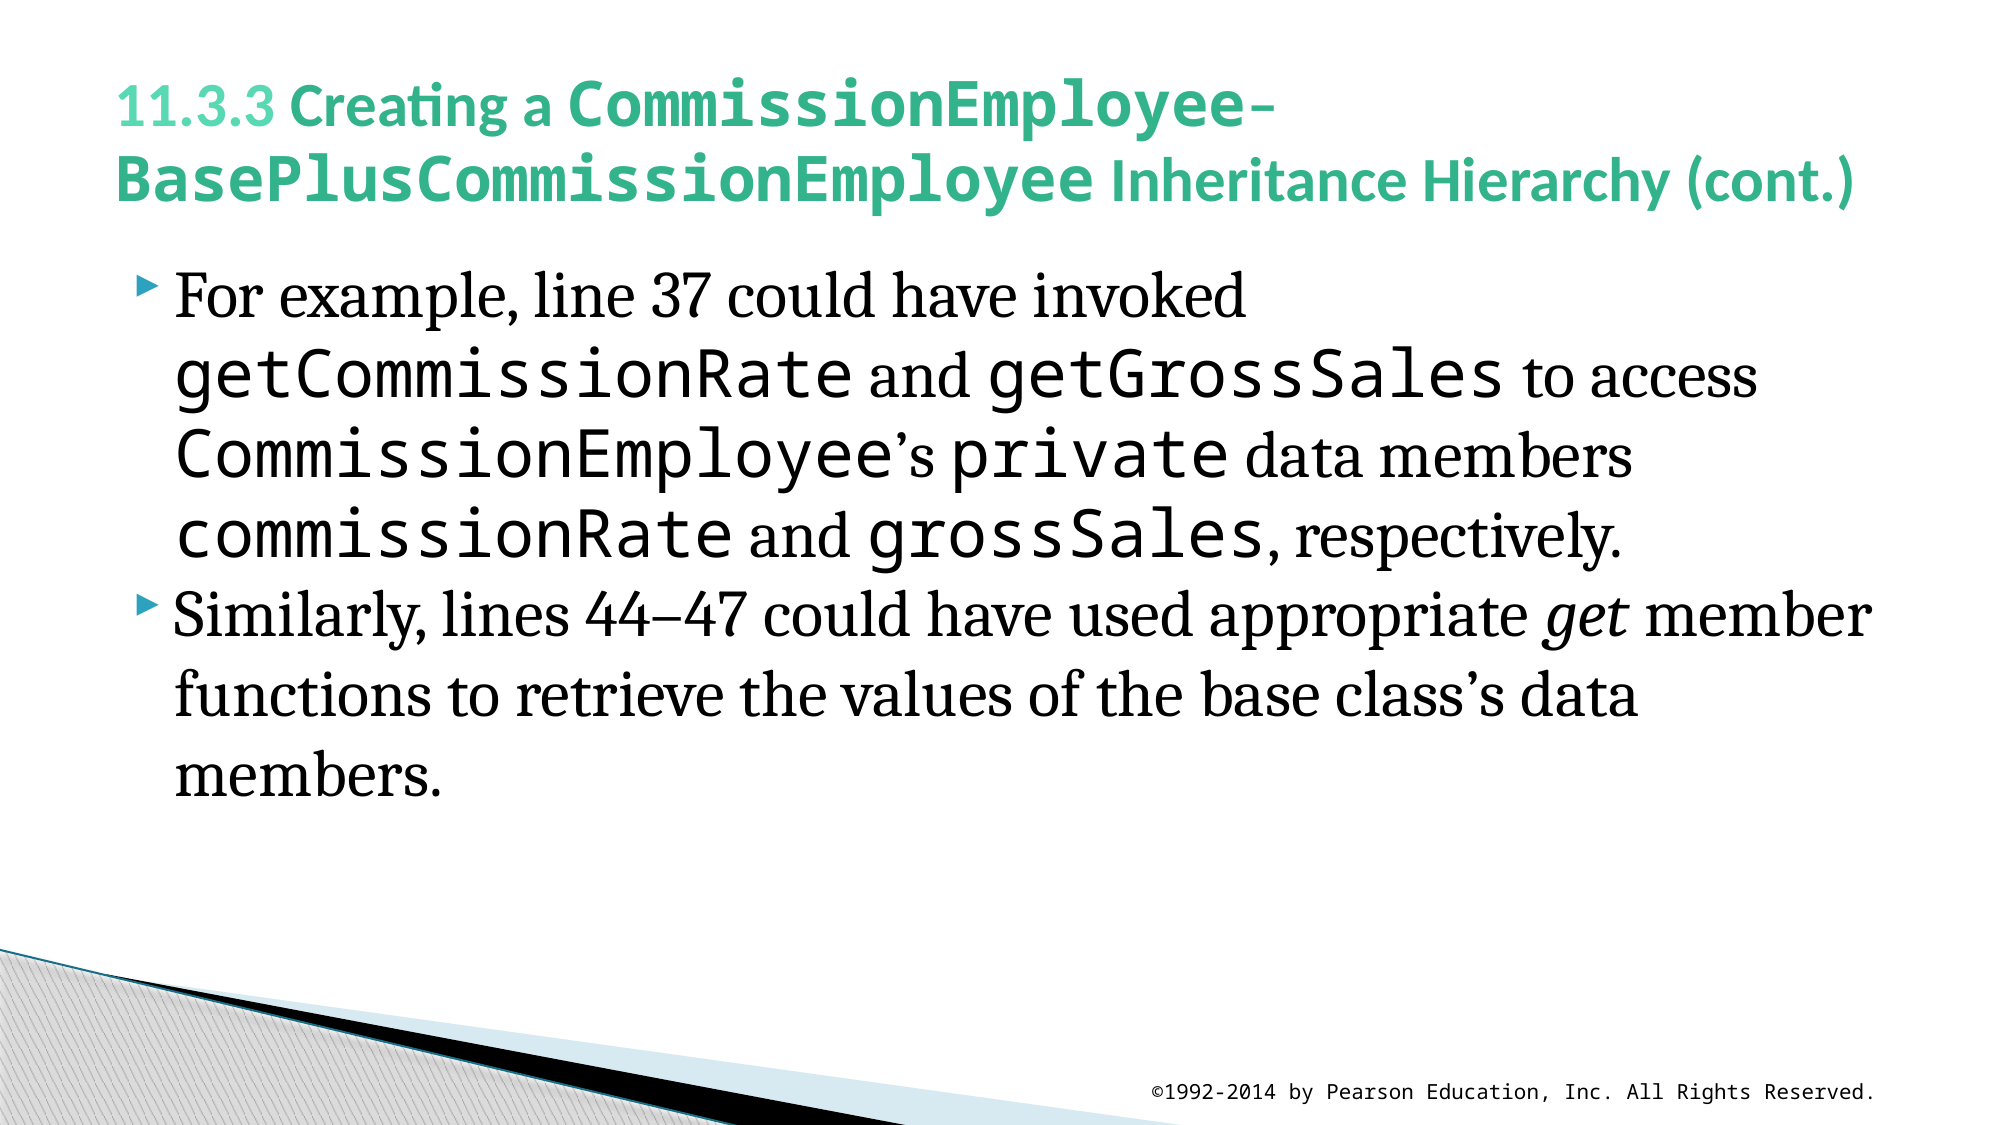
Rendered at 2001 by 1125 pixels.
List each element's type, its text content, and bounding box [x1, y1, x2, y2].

list For example, line 37 could have invoked getCommissionRate and getGrossSales to access CommissionEmployee’s private data members commissionRate and grossSales, respectively. Similarly, lines 44–47 could have used appropriate get member functions to retrieve the values of the base class’s data members. [99, 242, 1900, 986]
footer ©1992-2014 by Pearson Education, Inc. All Rights Reserved. [866, 1051, 1892, 1112]
title 11.3.3 Creating a CommissionEmployee–BasePlusCommissionEmployee Inheritance Hierarchy (cont.) [99, 45, 1900, 233]
